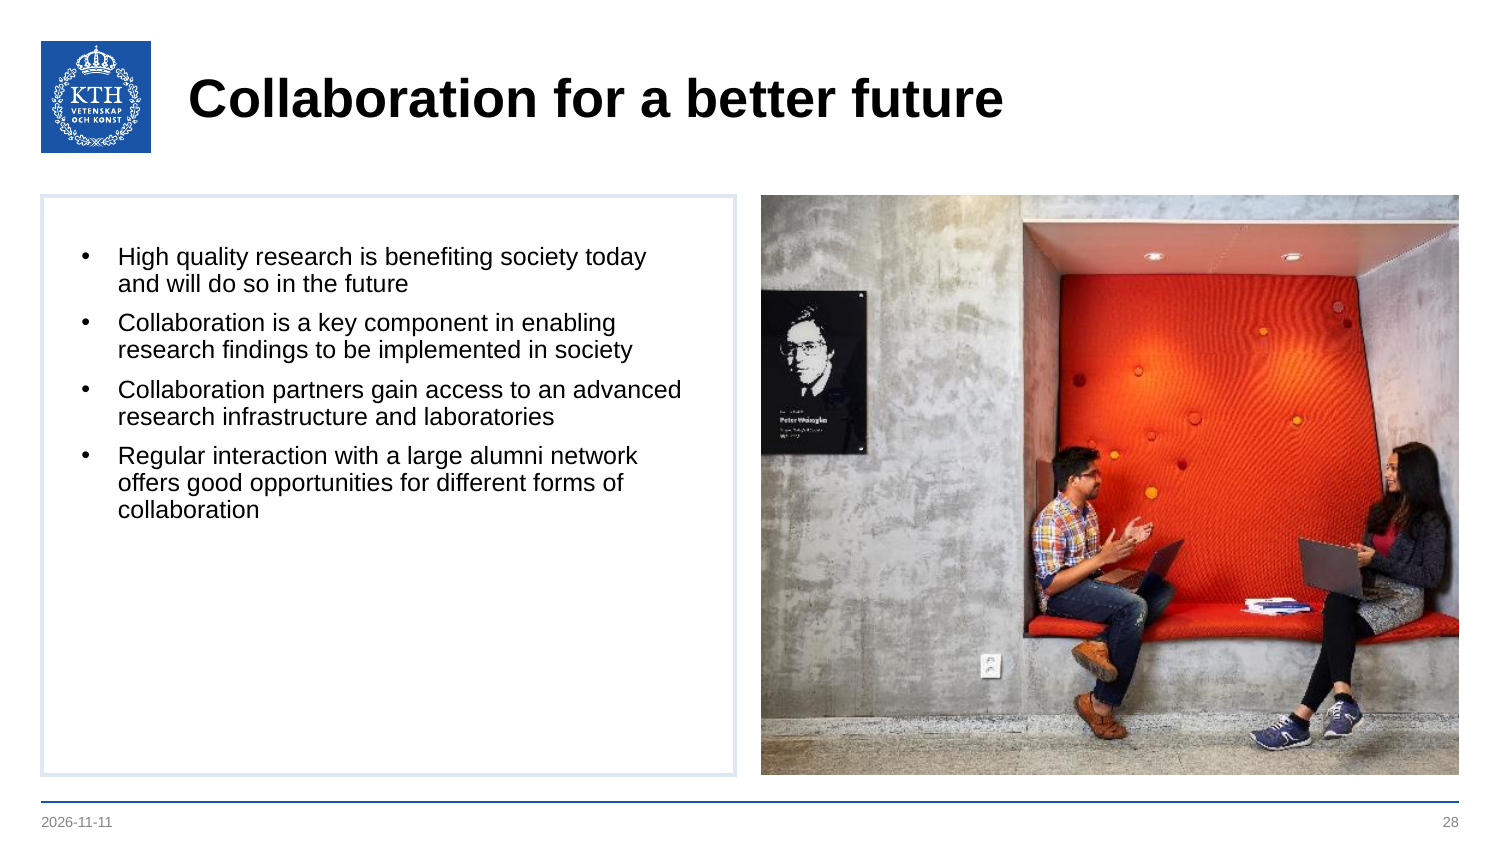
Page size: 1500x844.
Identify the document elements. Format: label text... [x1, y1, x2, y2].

slide_number 28 [1121, 811, 1459, 832]
title Collaboration for a better future [173, 41, 1413, 152]
text_box [40, 246, 699, 844]
picture [761, 195, 1459, 776]
list High quality research is benefiting society today and will do so in the future Collaboration is a key component in enabling research findings to be implemented in society Collaboration partners gain access to an advanced research infrastructure and laboratories Regular interaction with a large alumni network offers good opportunities for different forms of collaboration [81, 236, 704, 804]
